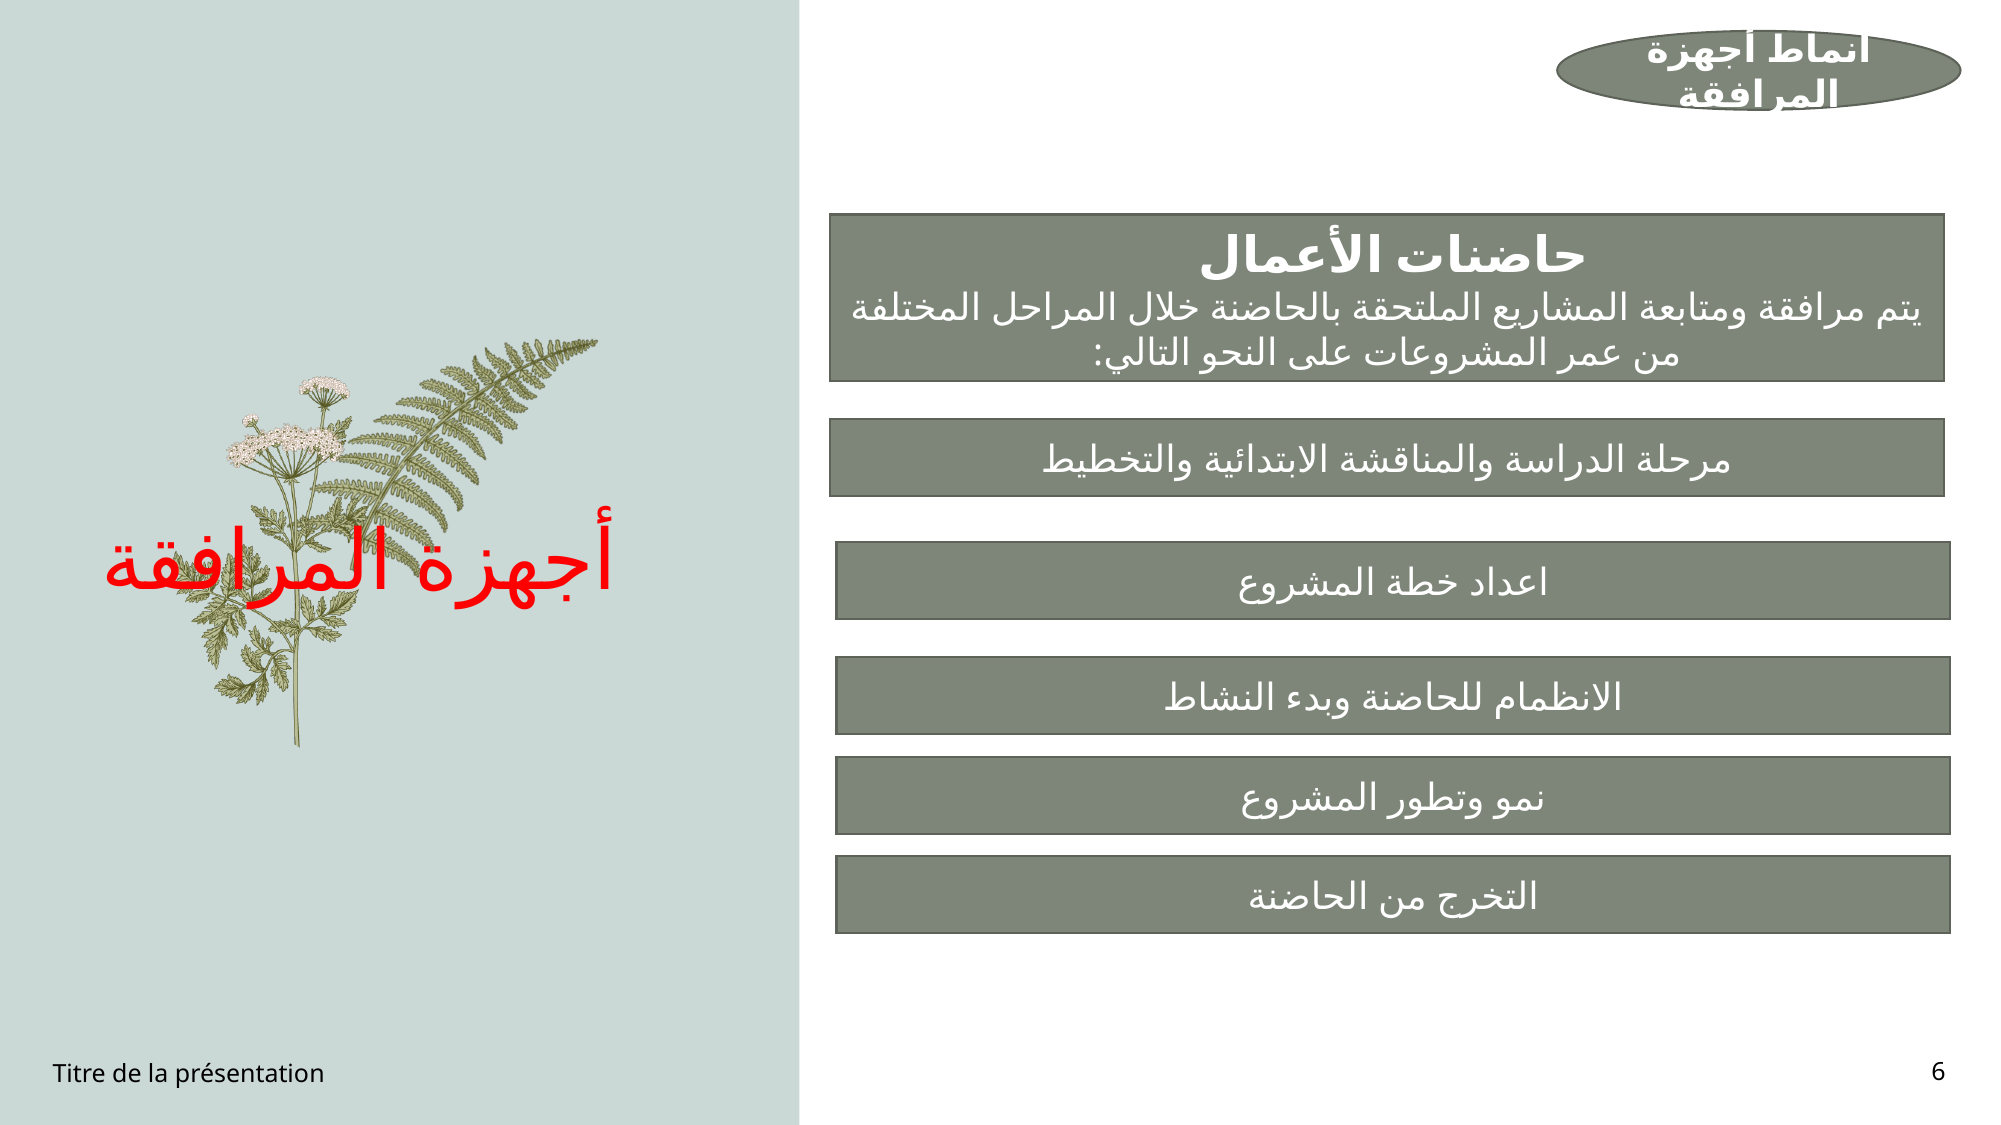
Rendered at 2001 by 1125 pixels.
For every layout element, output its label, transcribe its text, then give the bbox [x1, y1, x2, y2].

text_box حاضنات الأعمال يتم مرافقة ومتابعة المشاريع الملتحقة بالحاضنة خلال المراحل المختلفة من عمر المشروعات على النحو التالي: [829, 213, 1945, 382]
footer Titre de la présentation [37, 1042, 713, 1103]
text_box مرحلة الدراسة والمناقشة الابتدائية والتخطيط [829, 418, 1945, 497]
text_box التخرج من الحاضنة [835, 855, 1951, 934]
text_box الانظمام للحاضنة وبدء النشاط [835, 656, 1951, 735]
text_box أجهزة المرافقة [37, 214, 681, 911]
text_box نمو وتطور المشروع [835, 756, 1951, 835]
text_box اعداد خطة المشروع [835, 541, 1951, 620]
text_box أنماط أجهزة المرافقة [1556, 29, 1962, 111]
slide_number 6 [1510, 1042, 1961, 1103]
